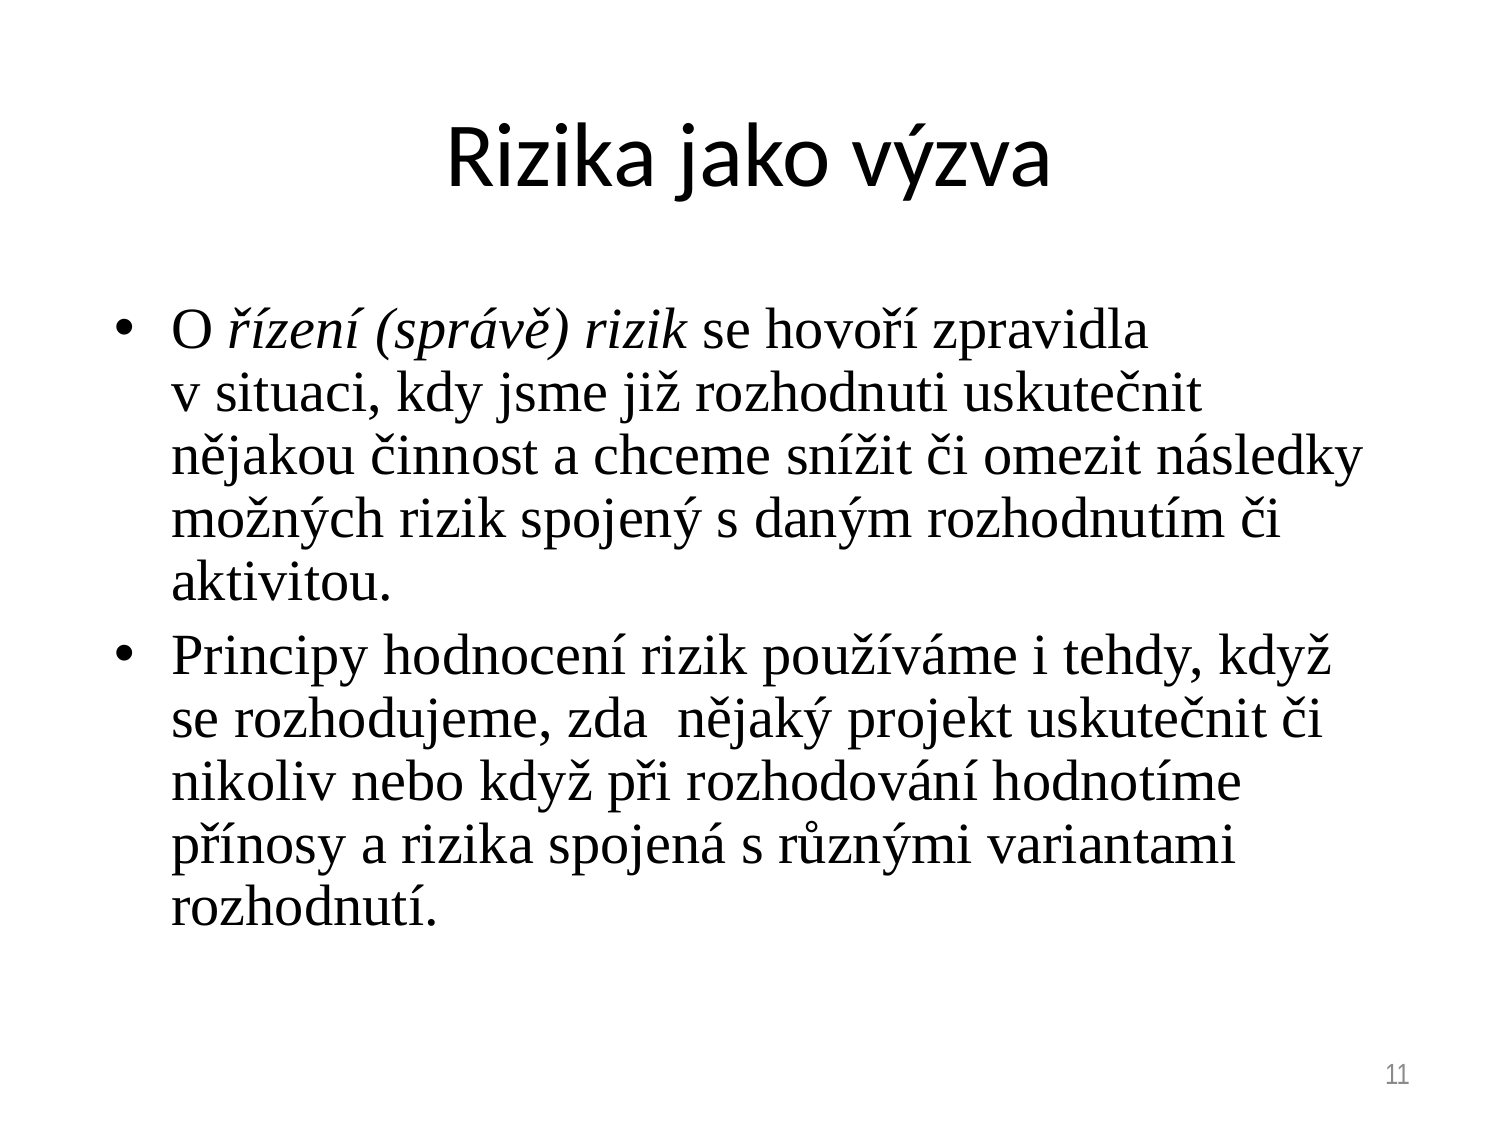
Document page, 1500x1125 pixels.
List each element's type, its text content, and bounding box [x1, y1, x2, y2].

list O řízení (správě) rizik se hovoří zpravidla v situaci, kdy jsme již rozhodnuti uskutečnit nějakou činnost a chceme snížit či omezit následky možných rizik spojený s daným rozhodnutím či aktivitou. Principy hodnocení rizik používáme i tehdy, když se rozhodujeme, zda nějaký projekt uskutečnit či nikoliv nebo když při rozhodování hodnotíme přínosy a rizika spojená s různými variantami rozhodnutí. [99, 290, 1400, 1048]
slide_number 11 [1074, 1042, 1425, 1103]
title Rizika jako výzva [112, 31, 1388, 269]
